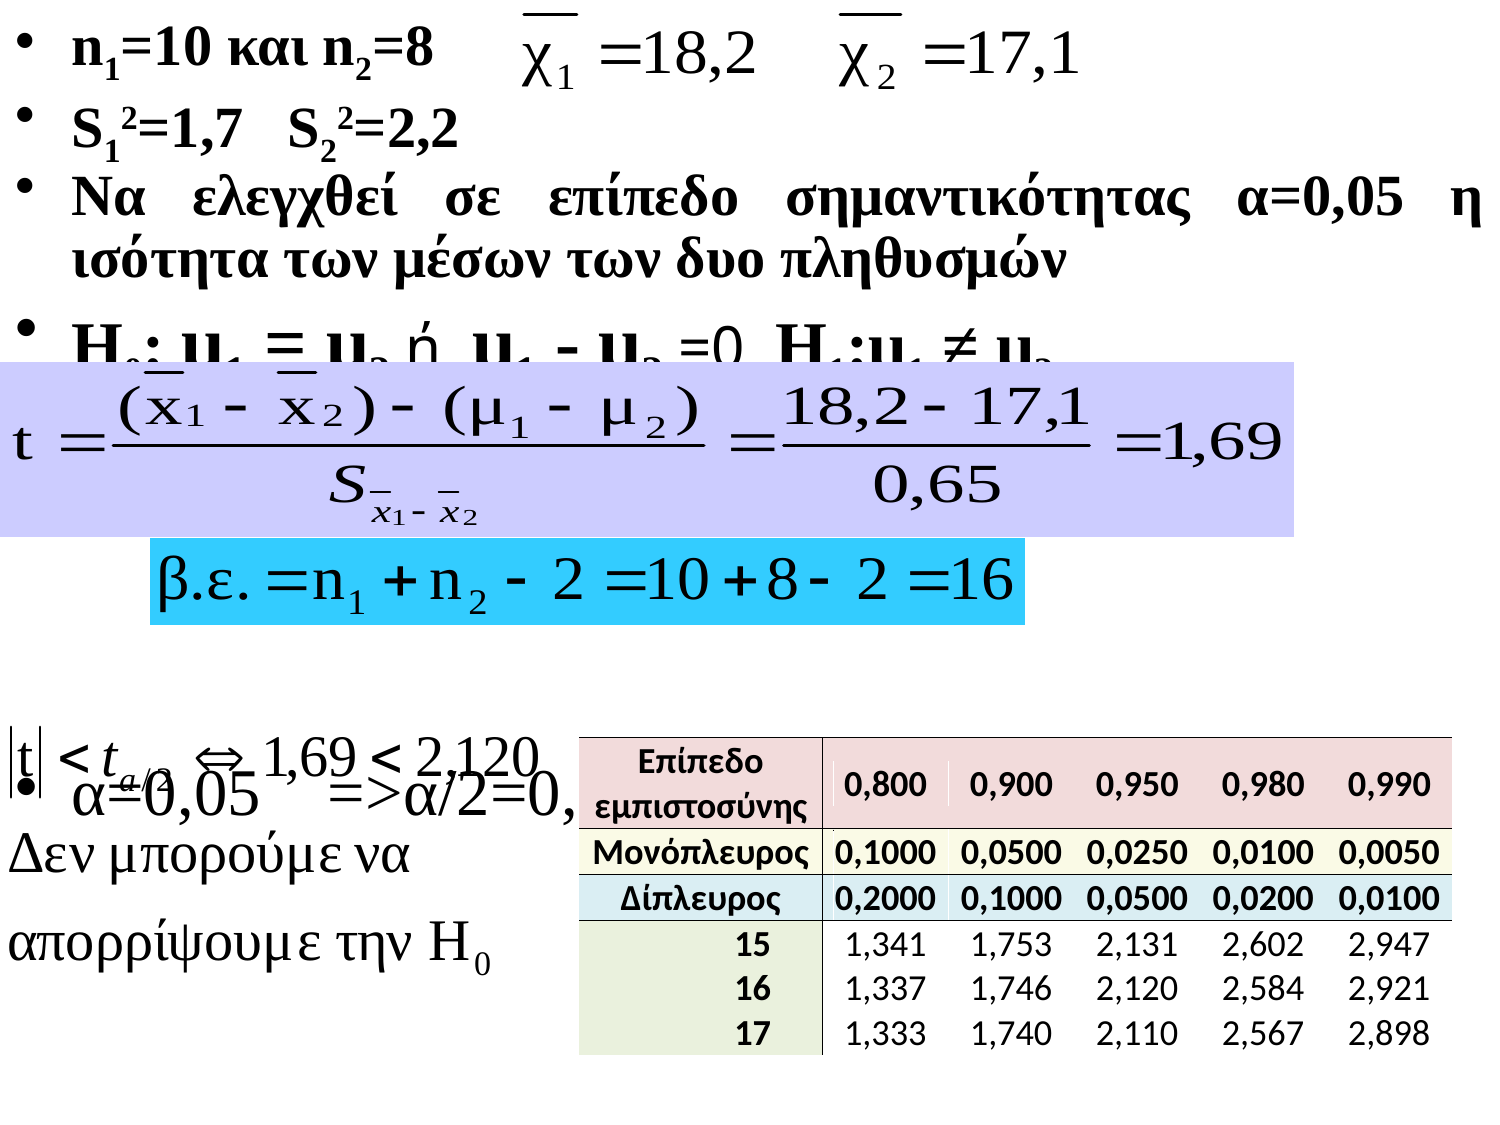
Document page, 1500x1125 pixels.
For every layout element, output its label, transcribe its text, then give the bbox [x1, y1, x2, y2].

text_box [577, 737, 1486, 1108]
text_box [0, 714, 551, 991]
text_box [149, 537, 1026, 626]
list n1=10 και n2=8 S12=1,7 S22=2,2 Να ελεγχθεί σε επίπεδο σημαντικότητας α=0,05 η ισότητα των μέσων των δυο πληθυσμών Η0: μ1 = μ2 ή μ1 - μ2 =0 Η1:μ1 ≠ μ2 α=0,05 =>α/2=0,025  tn-1=t18-2=t16 [0, 0, 1500, 1125]
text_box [0, 362, 1294, 538]
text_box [512, 0, 1088, 101]
